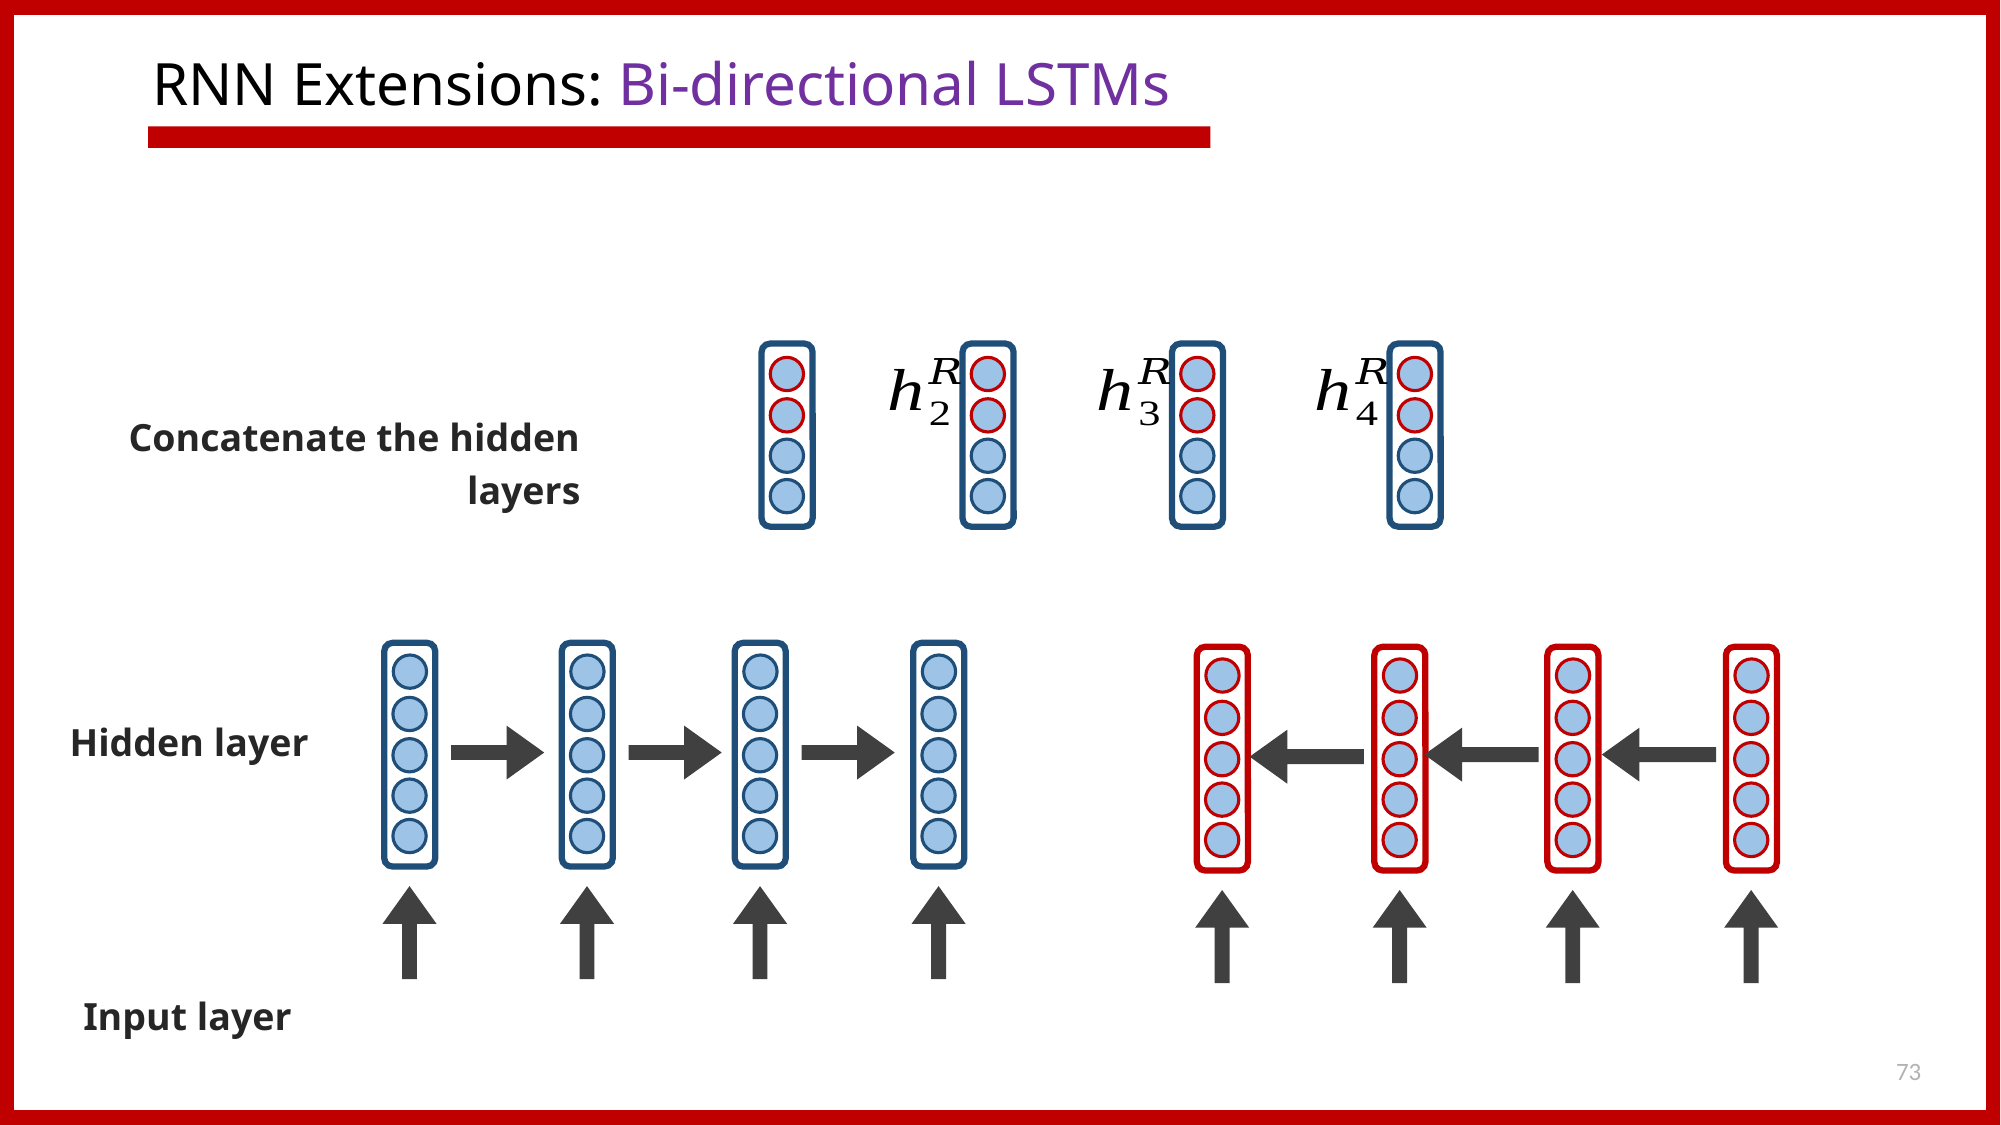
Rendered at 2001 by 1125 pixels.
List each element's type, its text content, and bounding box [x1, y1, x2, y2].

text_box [1110, 733, 1287, 785]
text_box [695, 409, 879, 461]
text_box [558, 884, 617, 981]
text_box Concatenate the hidden layers [38, 397, 596, 475]
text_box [1105, 409, 1290, 461]
text_box [1722, 888, 1781, 985]
text_box [1630, 725, 1641, 733]
text_box [683, 723, 691, 729]
text_box [1370, 888, 1429, 985]
text_box [856, 723, 864, 729]
text_box [147, 125, 1211, 149]
text_box [380, 884, 439, 981]
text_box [896, 409, 1080, 461]
text_box [1280, 727, 1289, 733]
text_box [297, 729, 475, 781]
text_box [1452, 725, 1464, 733]
text_box Input layer [55, 976, 307, 1055]
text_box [475, 729, 648, 781]
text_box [1323, 409, 1507, 461]
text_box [648, 729, 826, 781]
text_box [1543, 888, 1602, 985]
title RNN Extensions: Bi-directional LSTMs [137, 47, 1605, 239]
slide_number 73 [1486, 1040, 1937, 1101]
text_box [1460, 733, 1639, 785]
text_box Hidden layer [38, 702, 324, 781]
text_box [1287, 733, 1460, 785]
text_box [505, 723, 514, 729]
text_box [731, 884, 790, 981]
text_box [909, 884, 968, 981]
text_box [1193, 888, 1252, 985]
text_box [826, 729, 1051, 781]
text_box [1639, 733, 1864, 785]
